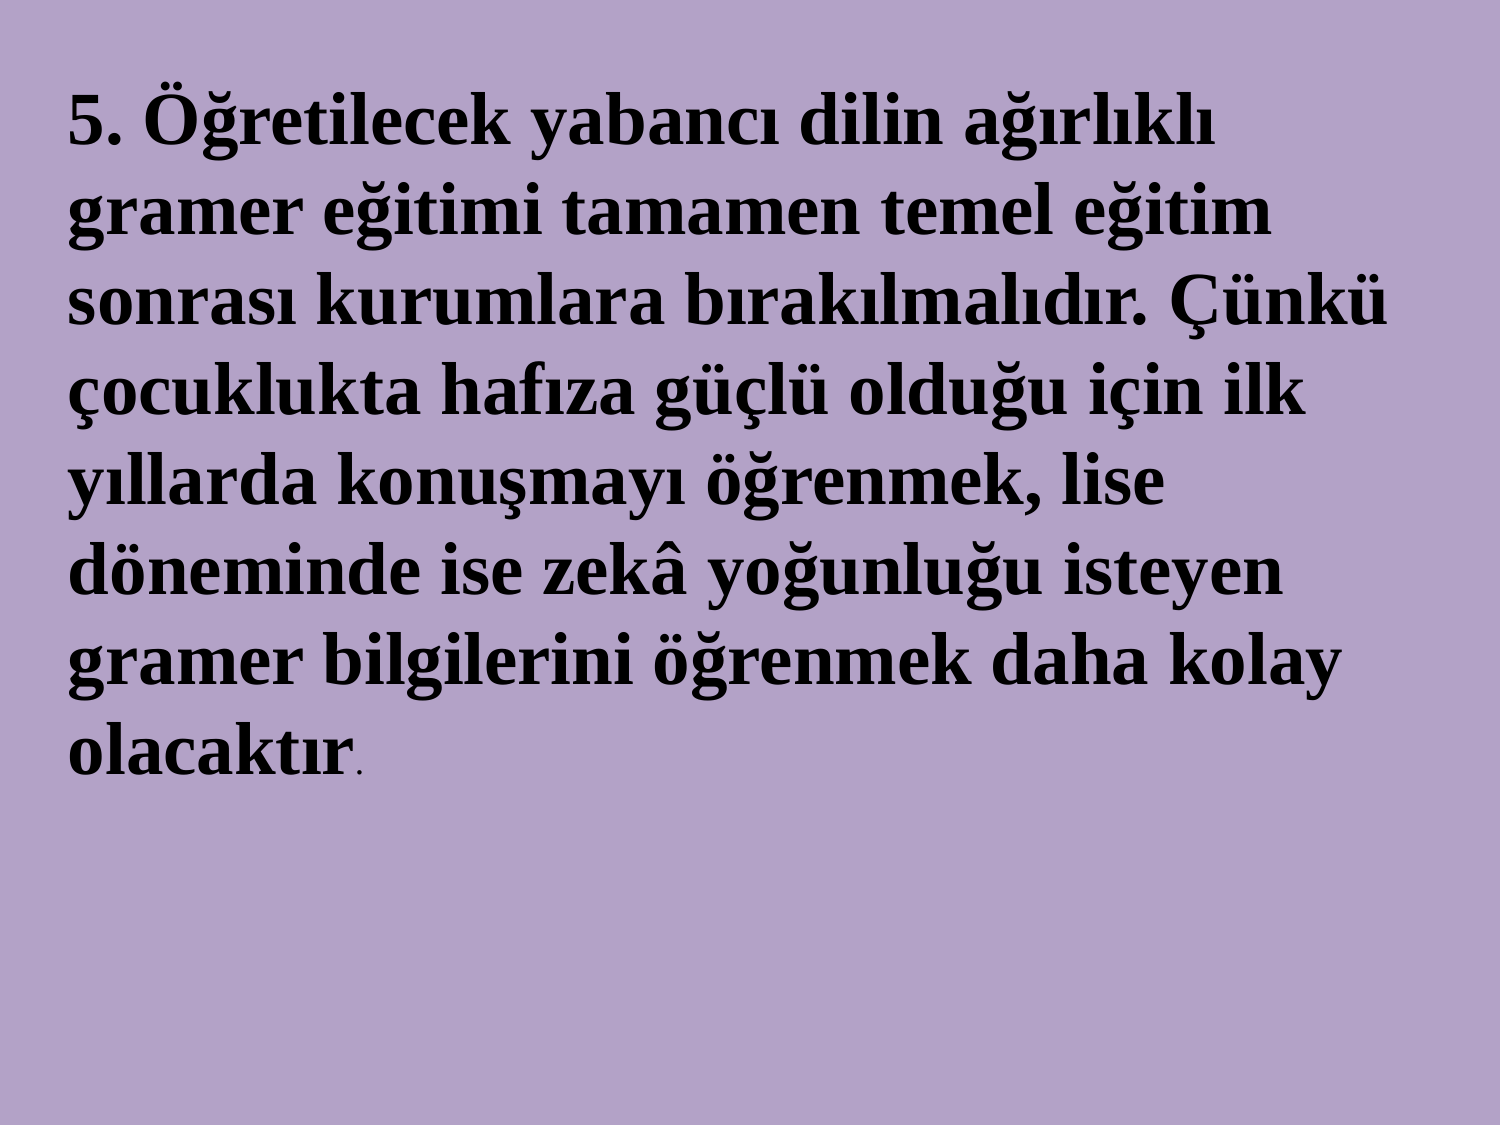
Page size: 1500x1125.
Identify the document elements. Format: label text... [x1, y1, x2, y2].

text_box 5. Öğretilecek yabancı dilin ağırlıklı gramer eğitimi tamamen temel eğitim sonrası kurumlara bırakılmalıdır. Çünkü çocuklukta hafıza güçlü olduğu için ilk yıllarda konuşmayı öğrenmek, lise döneminde ise zekâ yoğunluğu isteyen gramer bilgilerini öğrenmek daha kolay olacaktır. [53, 62, 1459, 798]
